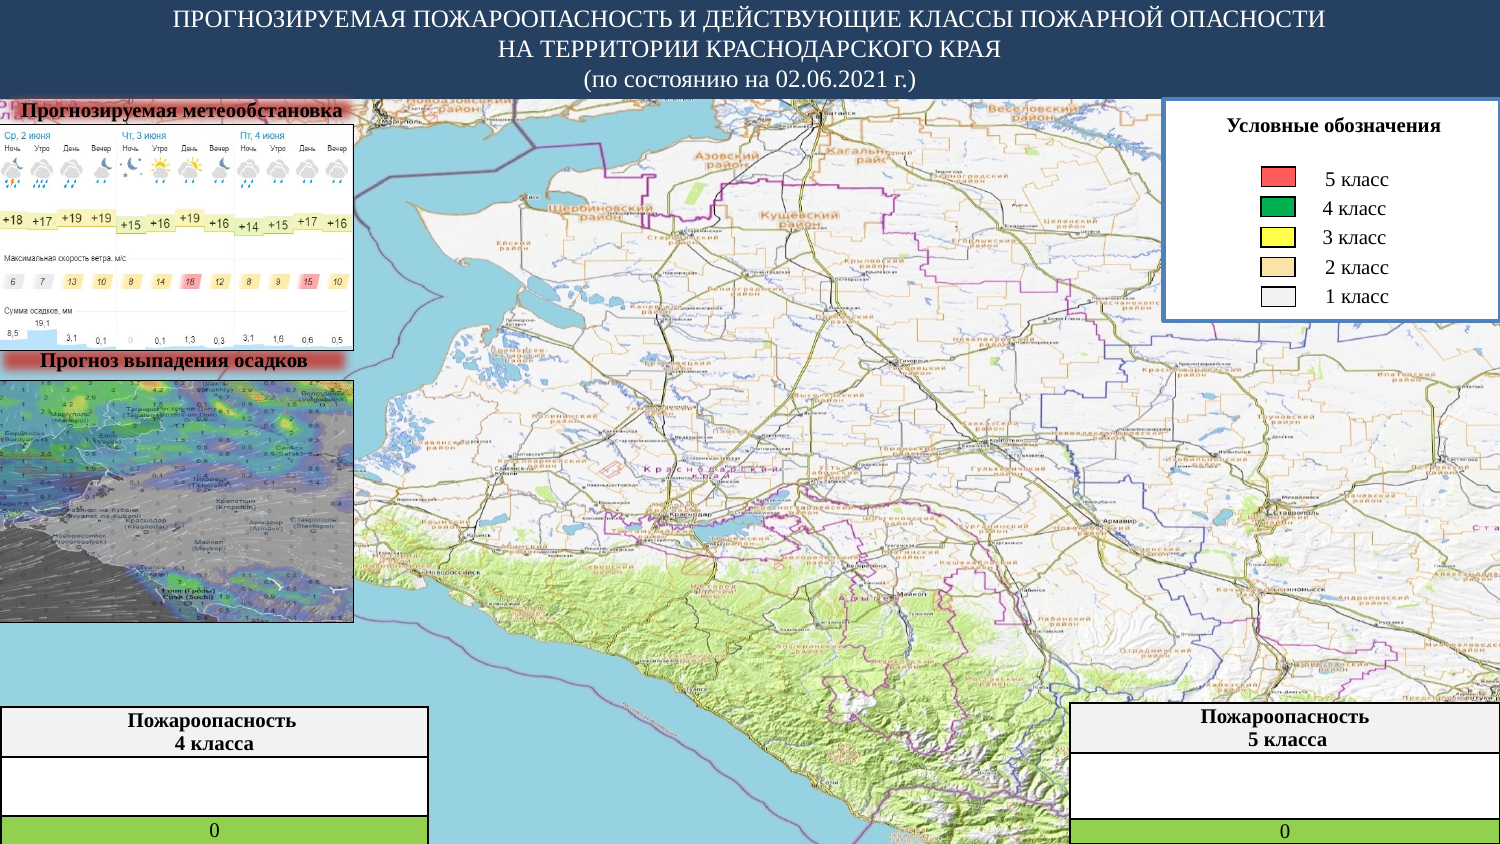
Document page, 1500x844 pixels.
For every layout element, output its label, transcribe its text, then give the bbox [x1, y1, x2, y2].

picture [0, 11, 1500, 844]
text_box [1163, 98, 1500, 322]
text_box ПРОГНОЗИРУЕМАЯ ПОЖАРООПАСНОСТЬ И ДЕЙСТВУЮЩИЕ КЛАССЫ ПОЖАРНОЙ ОПАСНОСТИ НА ТЕРРИТОРИИ КРАСНОДАРСКОГО КРАЯ (по состоянию на 02.06.2021 г.) [0, 0, 1500, 76]
